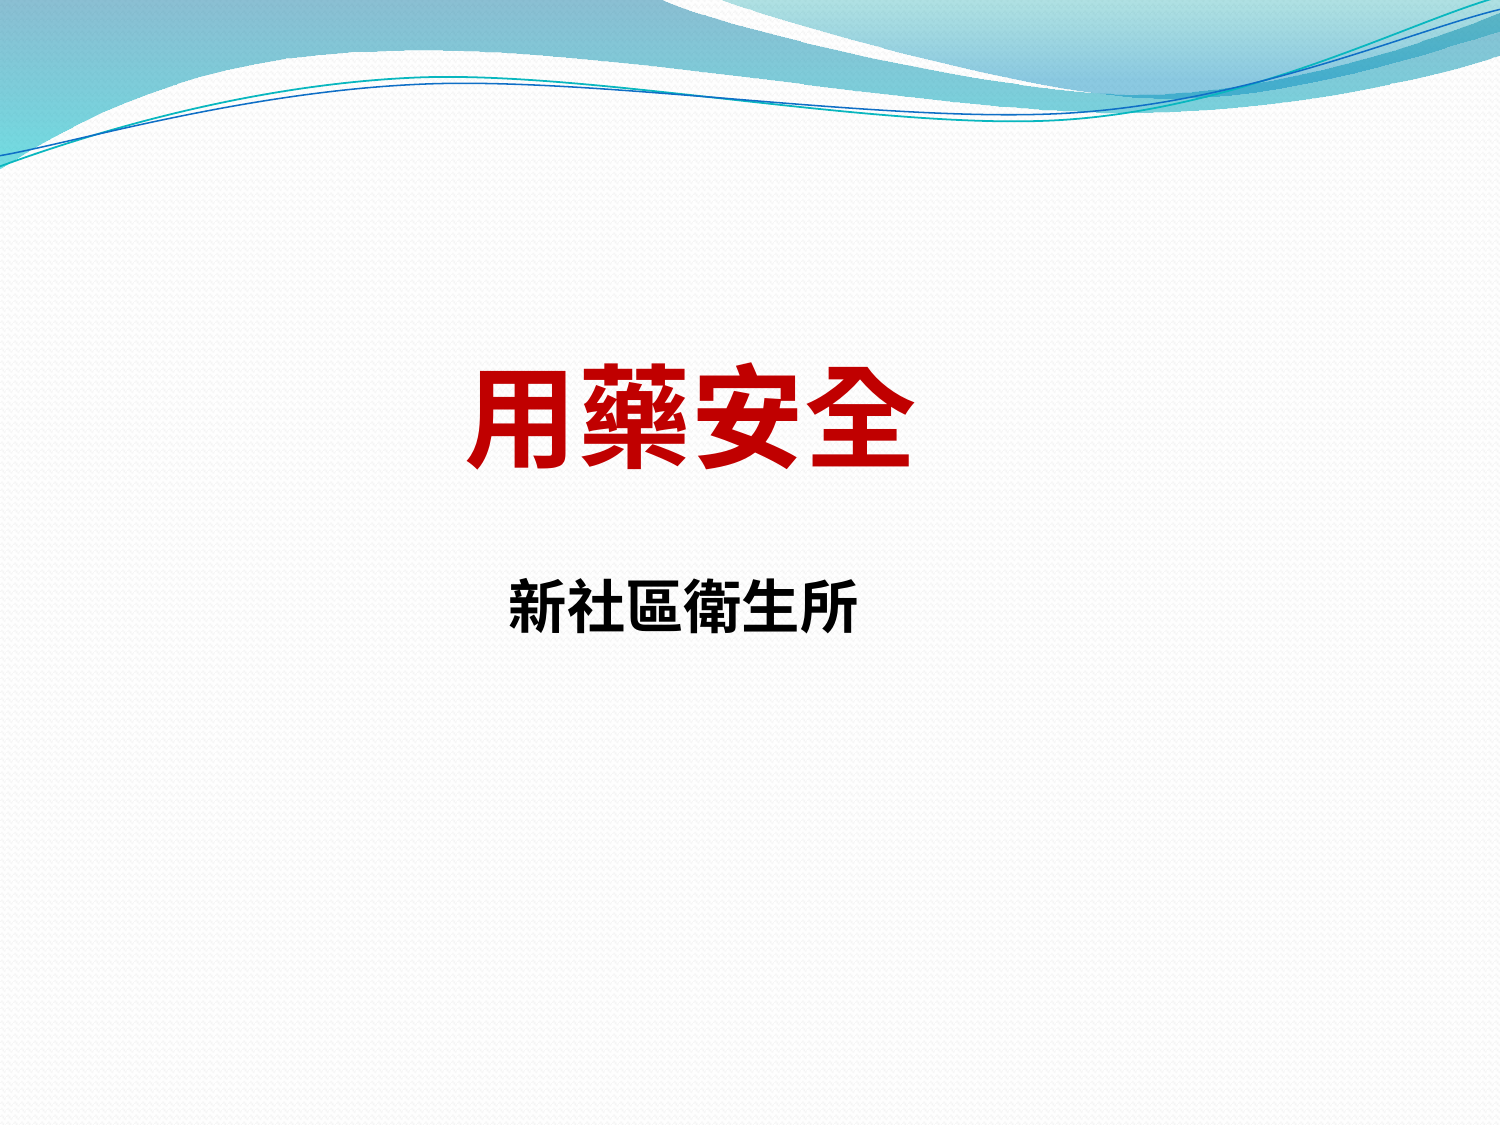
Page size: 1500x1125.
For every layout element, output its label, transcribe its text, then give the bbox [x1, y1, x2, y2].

text_box 用藥安全 [222, 339, 1161, 625]
text_box 新社區衛生所 [494, 625, 874, 648]
